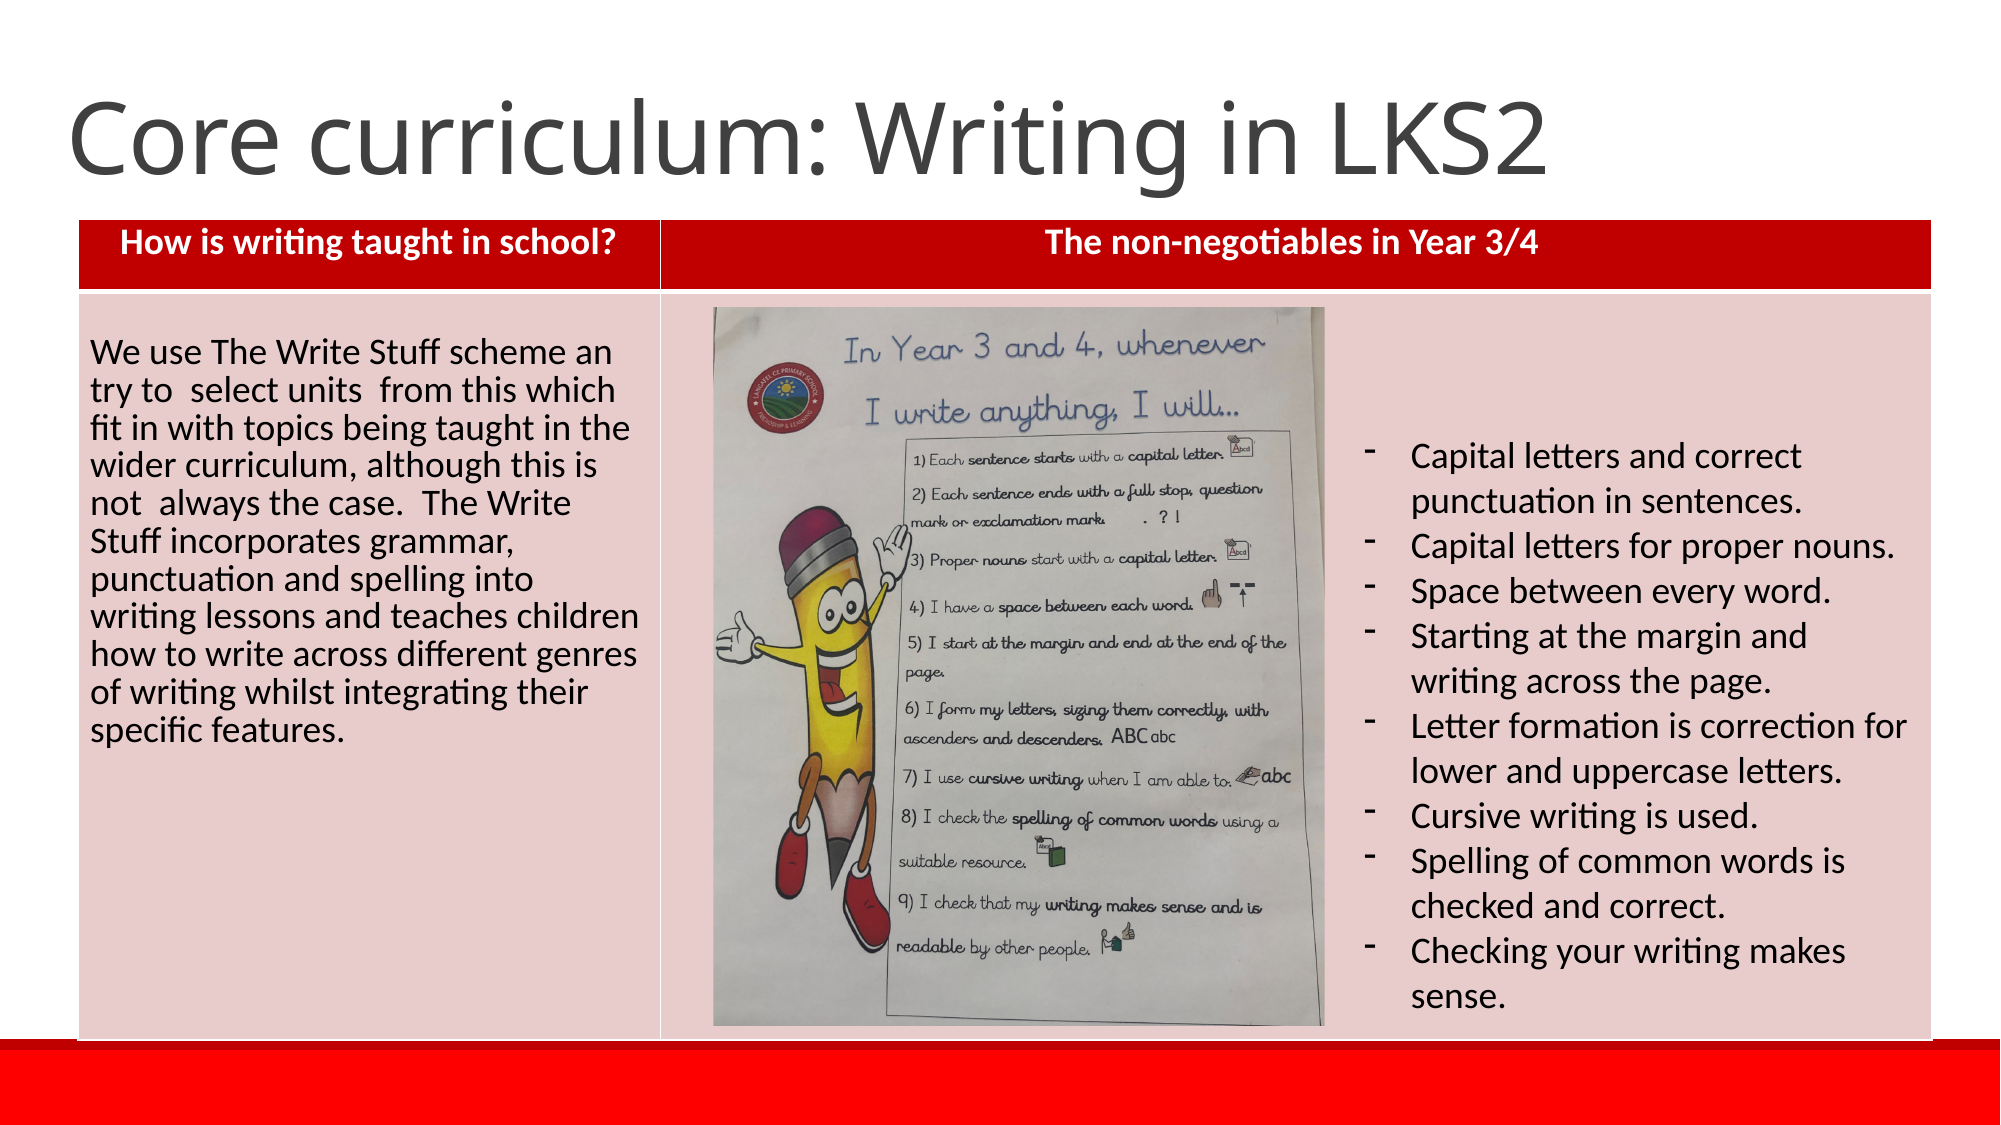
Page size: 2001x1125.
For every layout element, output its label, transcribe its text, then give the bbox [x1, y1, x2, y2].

title Core curriculum: Writing in LKS2 [51, 0, 1702, 203]
table_header How is writing taught in school? [79, 220, 660, 289]
text_box Capital letters and correct punctuation in sentences. Capital letters for proper nouns. Space between every word. Starting at the margin and writing across the page. Letter formation is correction for lower and uppercase letters. Cursive writing is used. Spelling of common words is checked and correct. Checking your writing makes sense. [1349, 423, 1929, 1024]
table_cell [661, 294, 1931, 1039]
table_header The non-negotiables in Year 3/4 [661, 220, 1931, 289]
table_cell We use The Write Stuff scheme an try to select units from this which fit in with topics being taught in the wider curriculum, although this is not always the case. The Write Stuff incorporates grammar, punctuation and spelling into writing lessons and teaches children how to write across different genres of writing whilst integrating their specific features. [79, 294, 660, 1039]
picture [658, 307, 1379, 1026]
